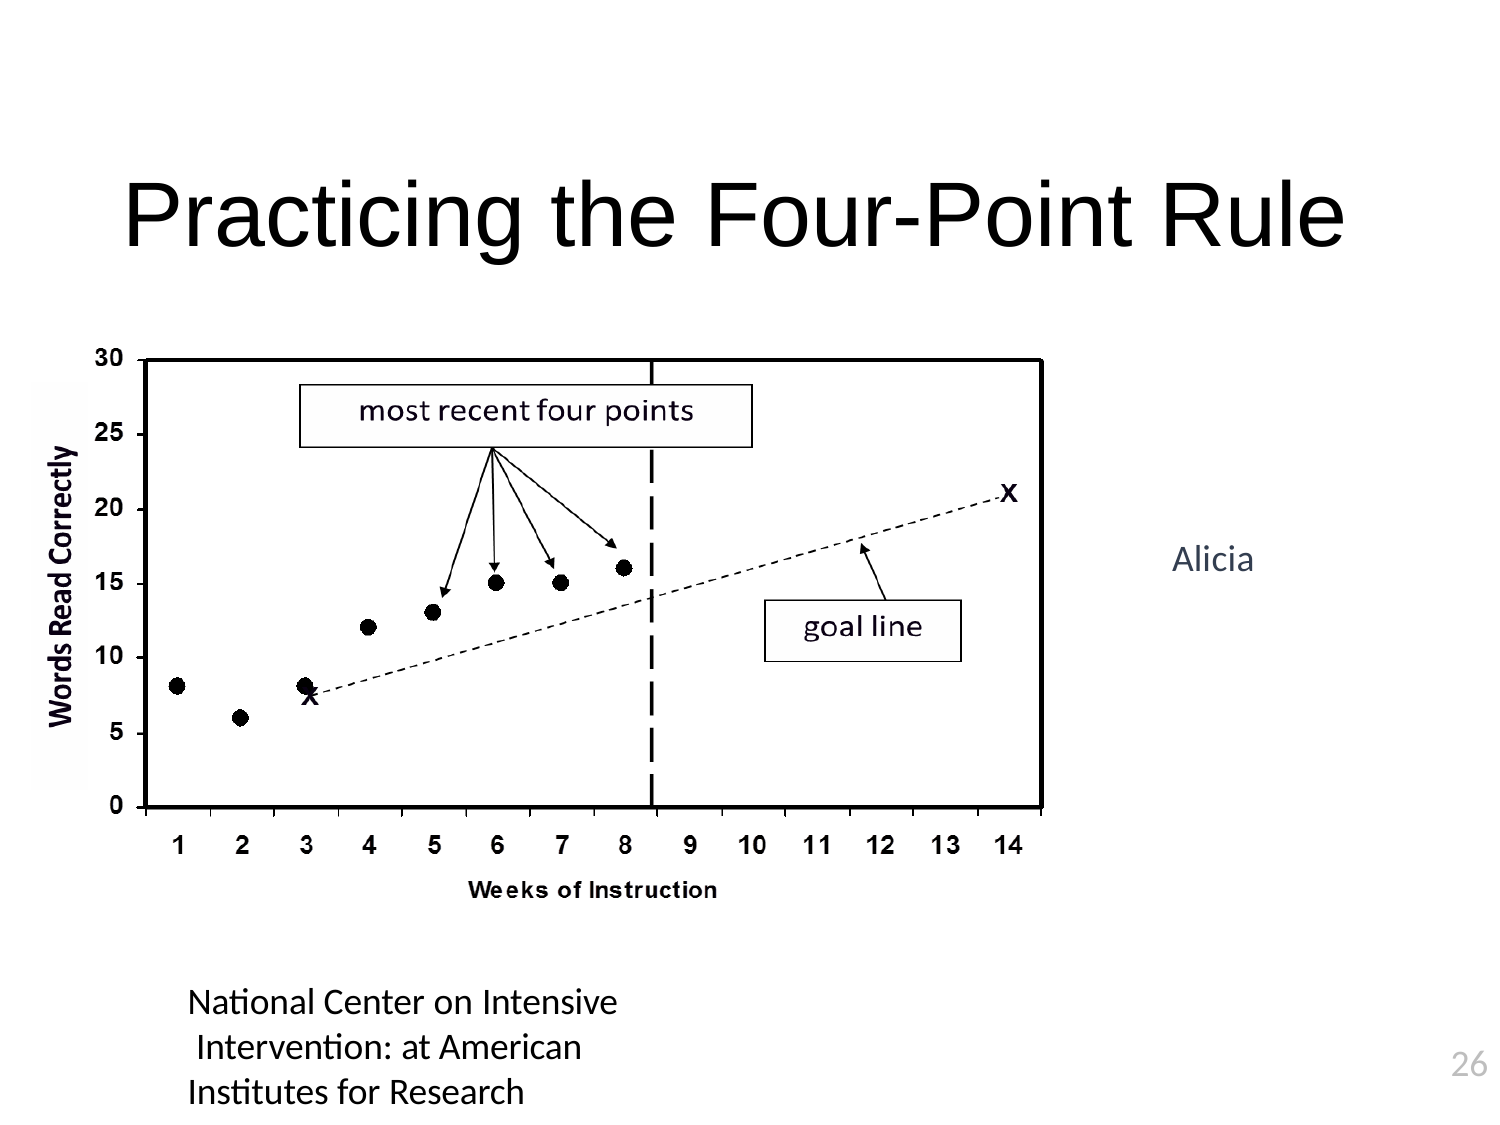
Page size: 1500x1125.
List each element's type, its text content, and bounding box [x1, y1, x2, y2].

title Practicing the Four-Point Rule [120, 155, 1350, 343]
text_box 26 [1448, 1038, 1491, 1084]
text_box Alicia [1170, 533, 1257, 579]
text_box National Center on Intensive Intervention: at American Institutes for Research [185, 976, 624, 1113]
text_box [26, 309, 1104, 957]
